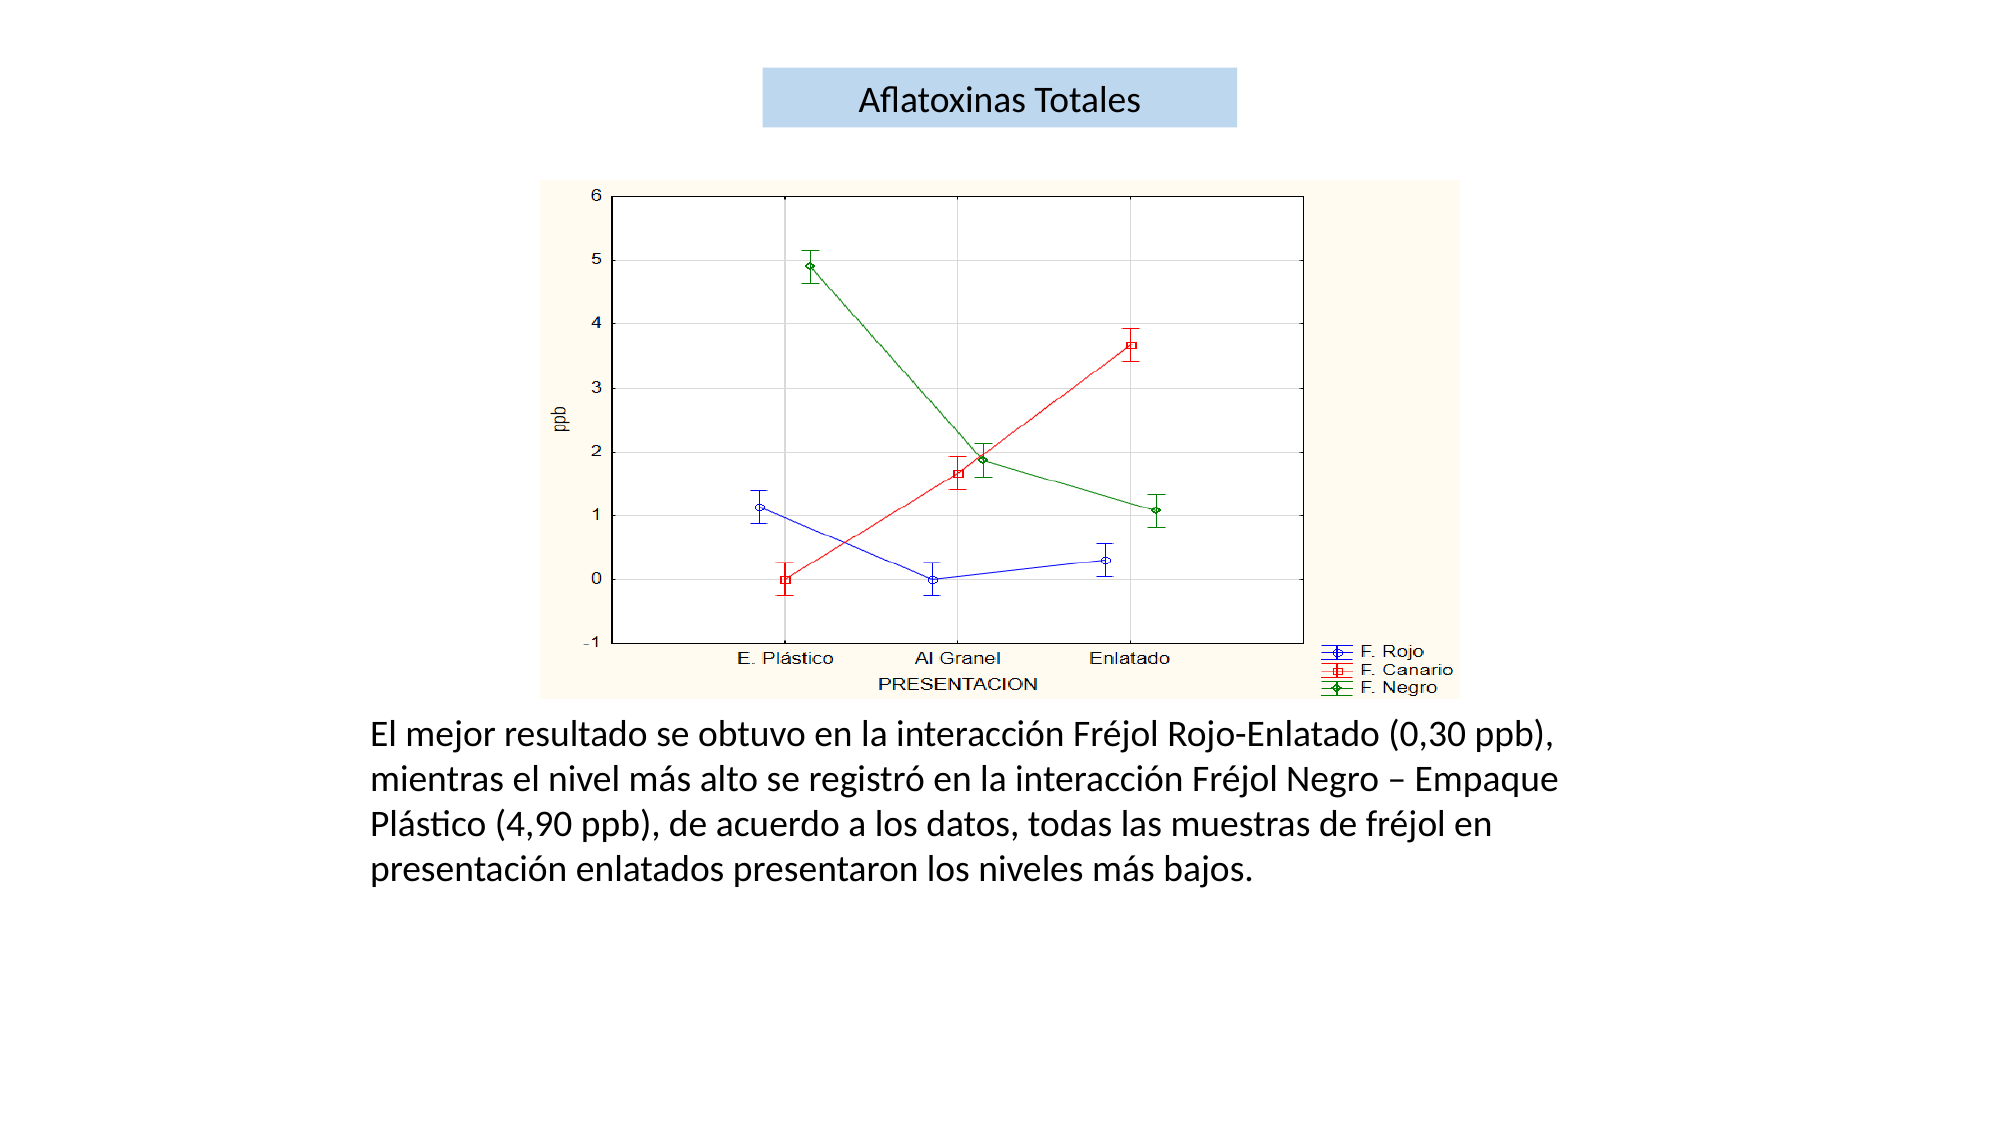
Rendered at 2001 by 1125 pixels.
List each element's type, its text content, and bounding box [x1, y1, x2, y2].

text_box El mejor resultado se obtuvo en la interacción Fréjol Rojo-Enlatado (0,30 ppb), mientras el nivel más alto se registró en la interacción Fréjol Negro – Empaque Plástico (4,90 ppb), de acuerdo a los datos, todas las muestras de fréjol en presentación enlatados presentaron los niveles más bajos. [355, 701, 1645, 896]
text_box Aflatoxinas Totales [762, 67, 1238, 128]
picture [540, 180, 1460, 699]
